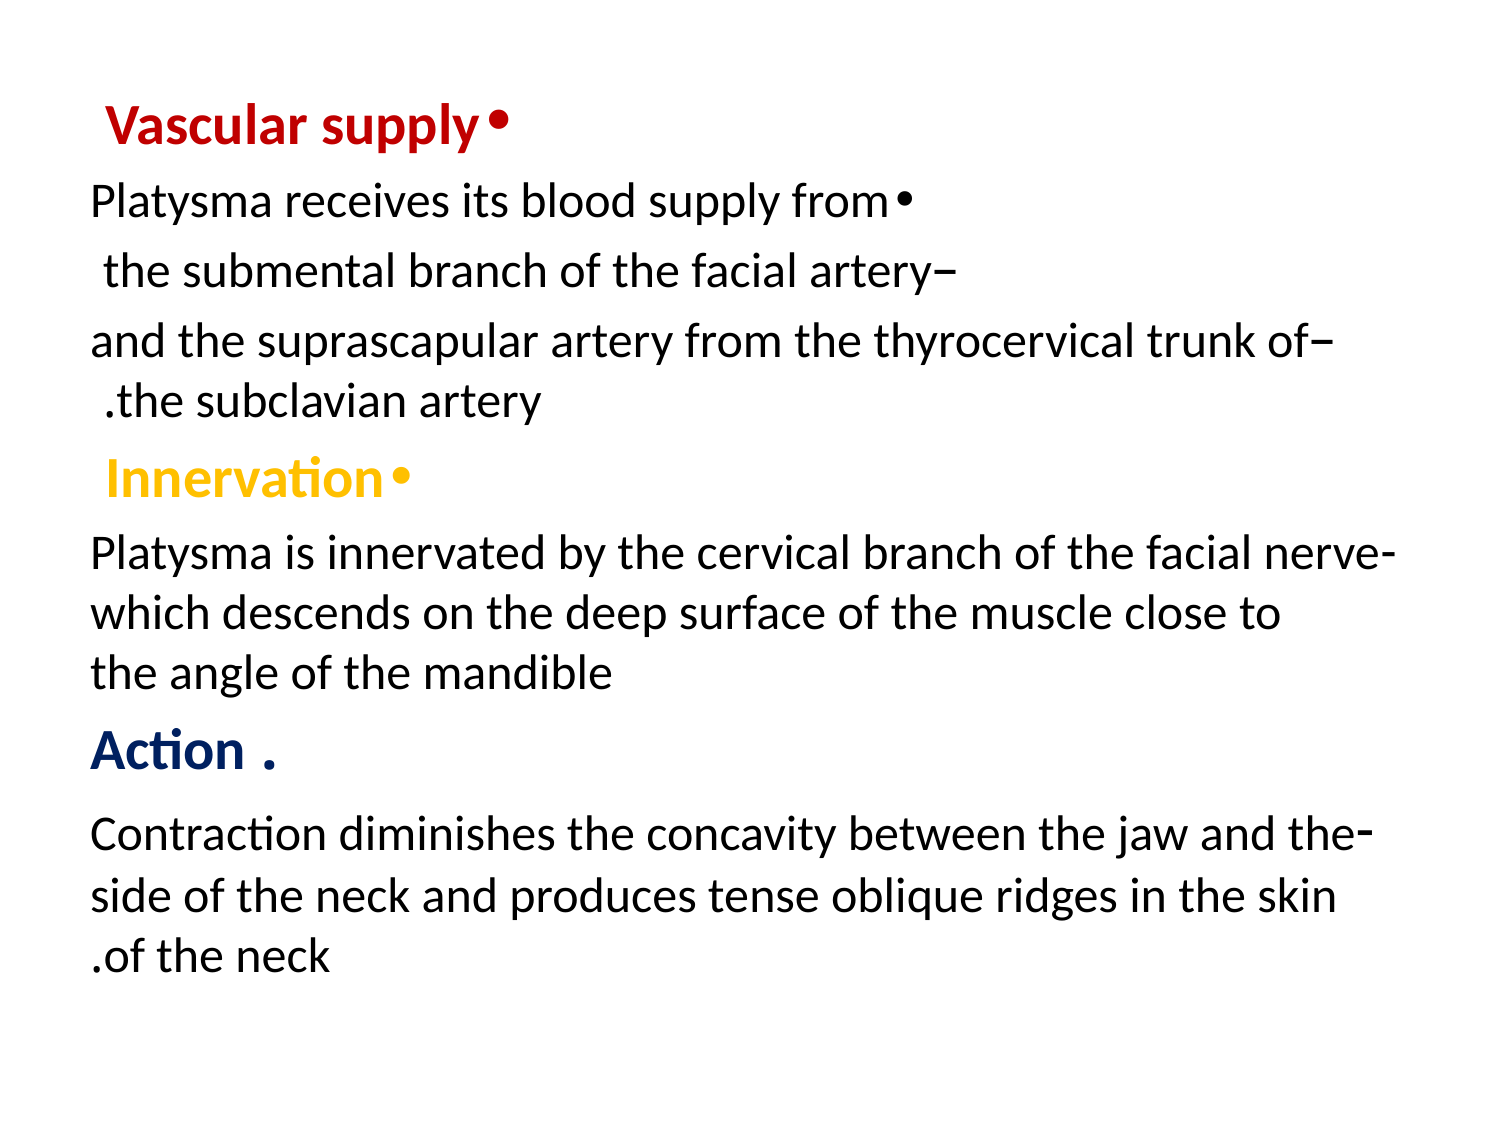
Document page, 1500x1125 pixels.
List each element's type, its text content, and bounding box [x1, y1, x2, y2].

list •Vascular supply •Platysma receives its blood supply from –the submental branch of the facial artery –and the suprascapular artery from the thyrocervical trunk of the subclavian artery. •Innervation -Platysma is innervated by the cervical branch of the facial nerve which descends on the deep surface of the muscle close to the angle of the mandible . Action -Contraction diminishes the concavity between the jaw and the side of the neck and produces tense oblique ridges in the skin of the neck. [75, 70, 1425, 1055]
